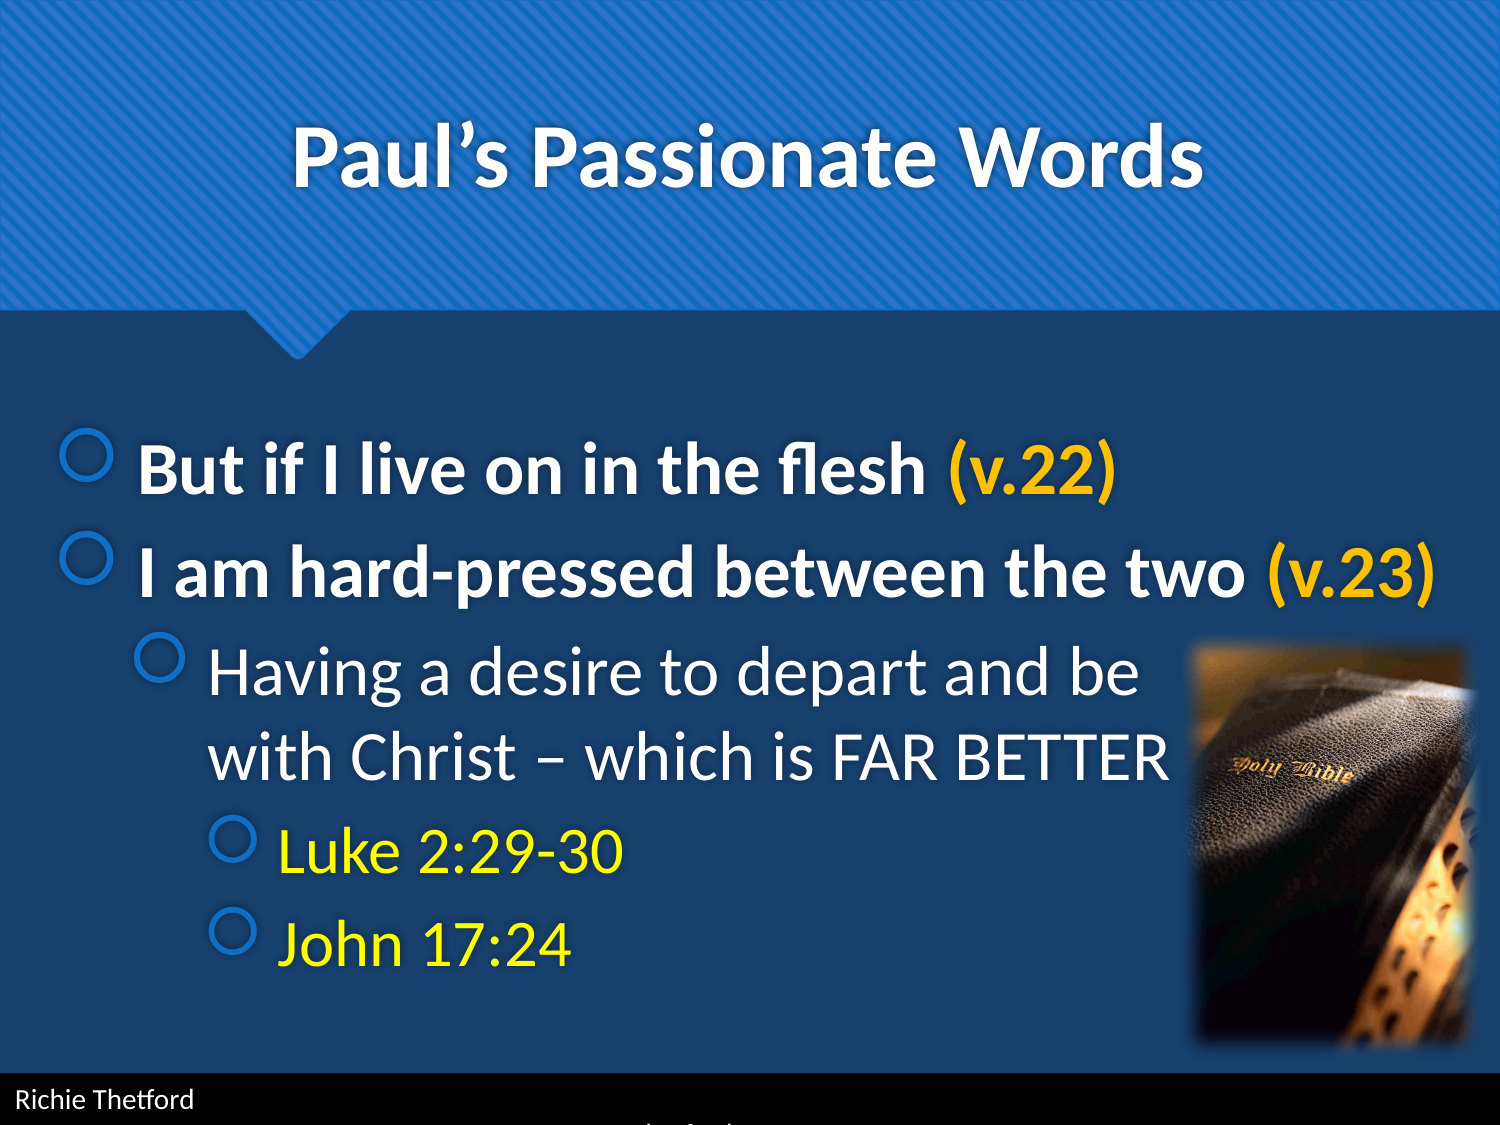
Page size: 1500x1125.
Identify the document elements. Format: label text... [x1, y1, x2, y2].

list But if I live on in the flesh (v.22) I am hard-pressed between the two (v.23) Having a desire to depart and be with Christ – which is FAR BETTER Luke 2:29-30 John 17:24 [38, 363, 1500, 1037]
text_box Richie Thetford www.thetfordcountry.com [0, 1073, 1500, 1125]
title Paul’s Passionate Words [38, 54, 1459, 214]
picture [1176, 628, 1484, 1061]
